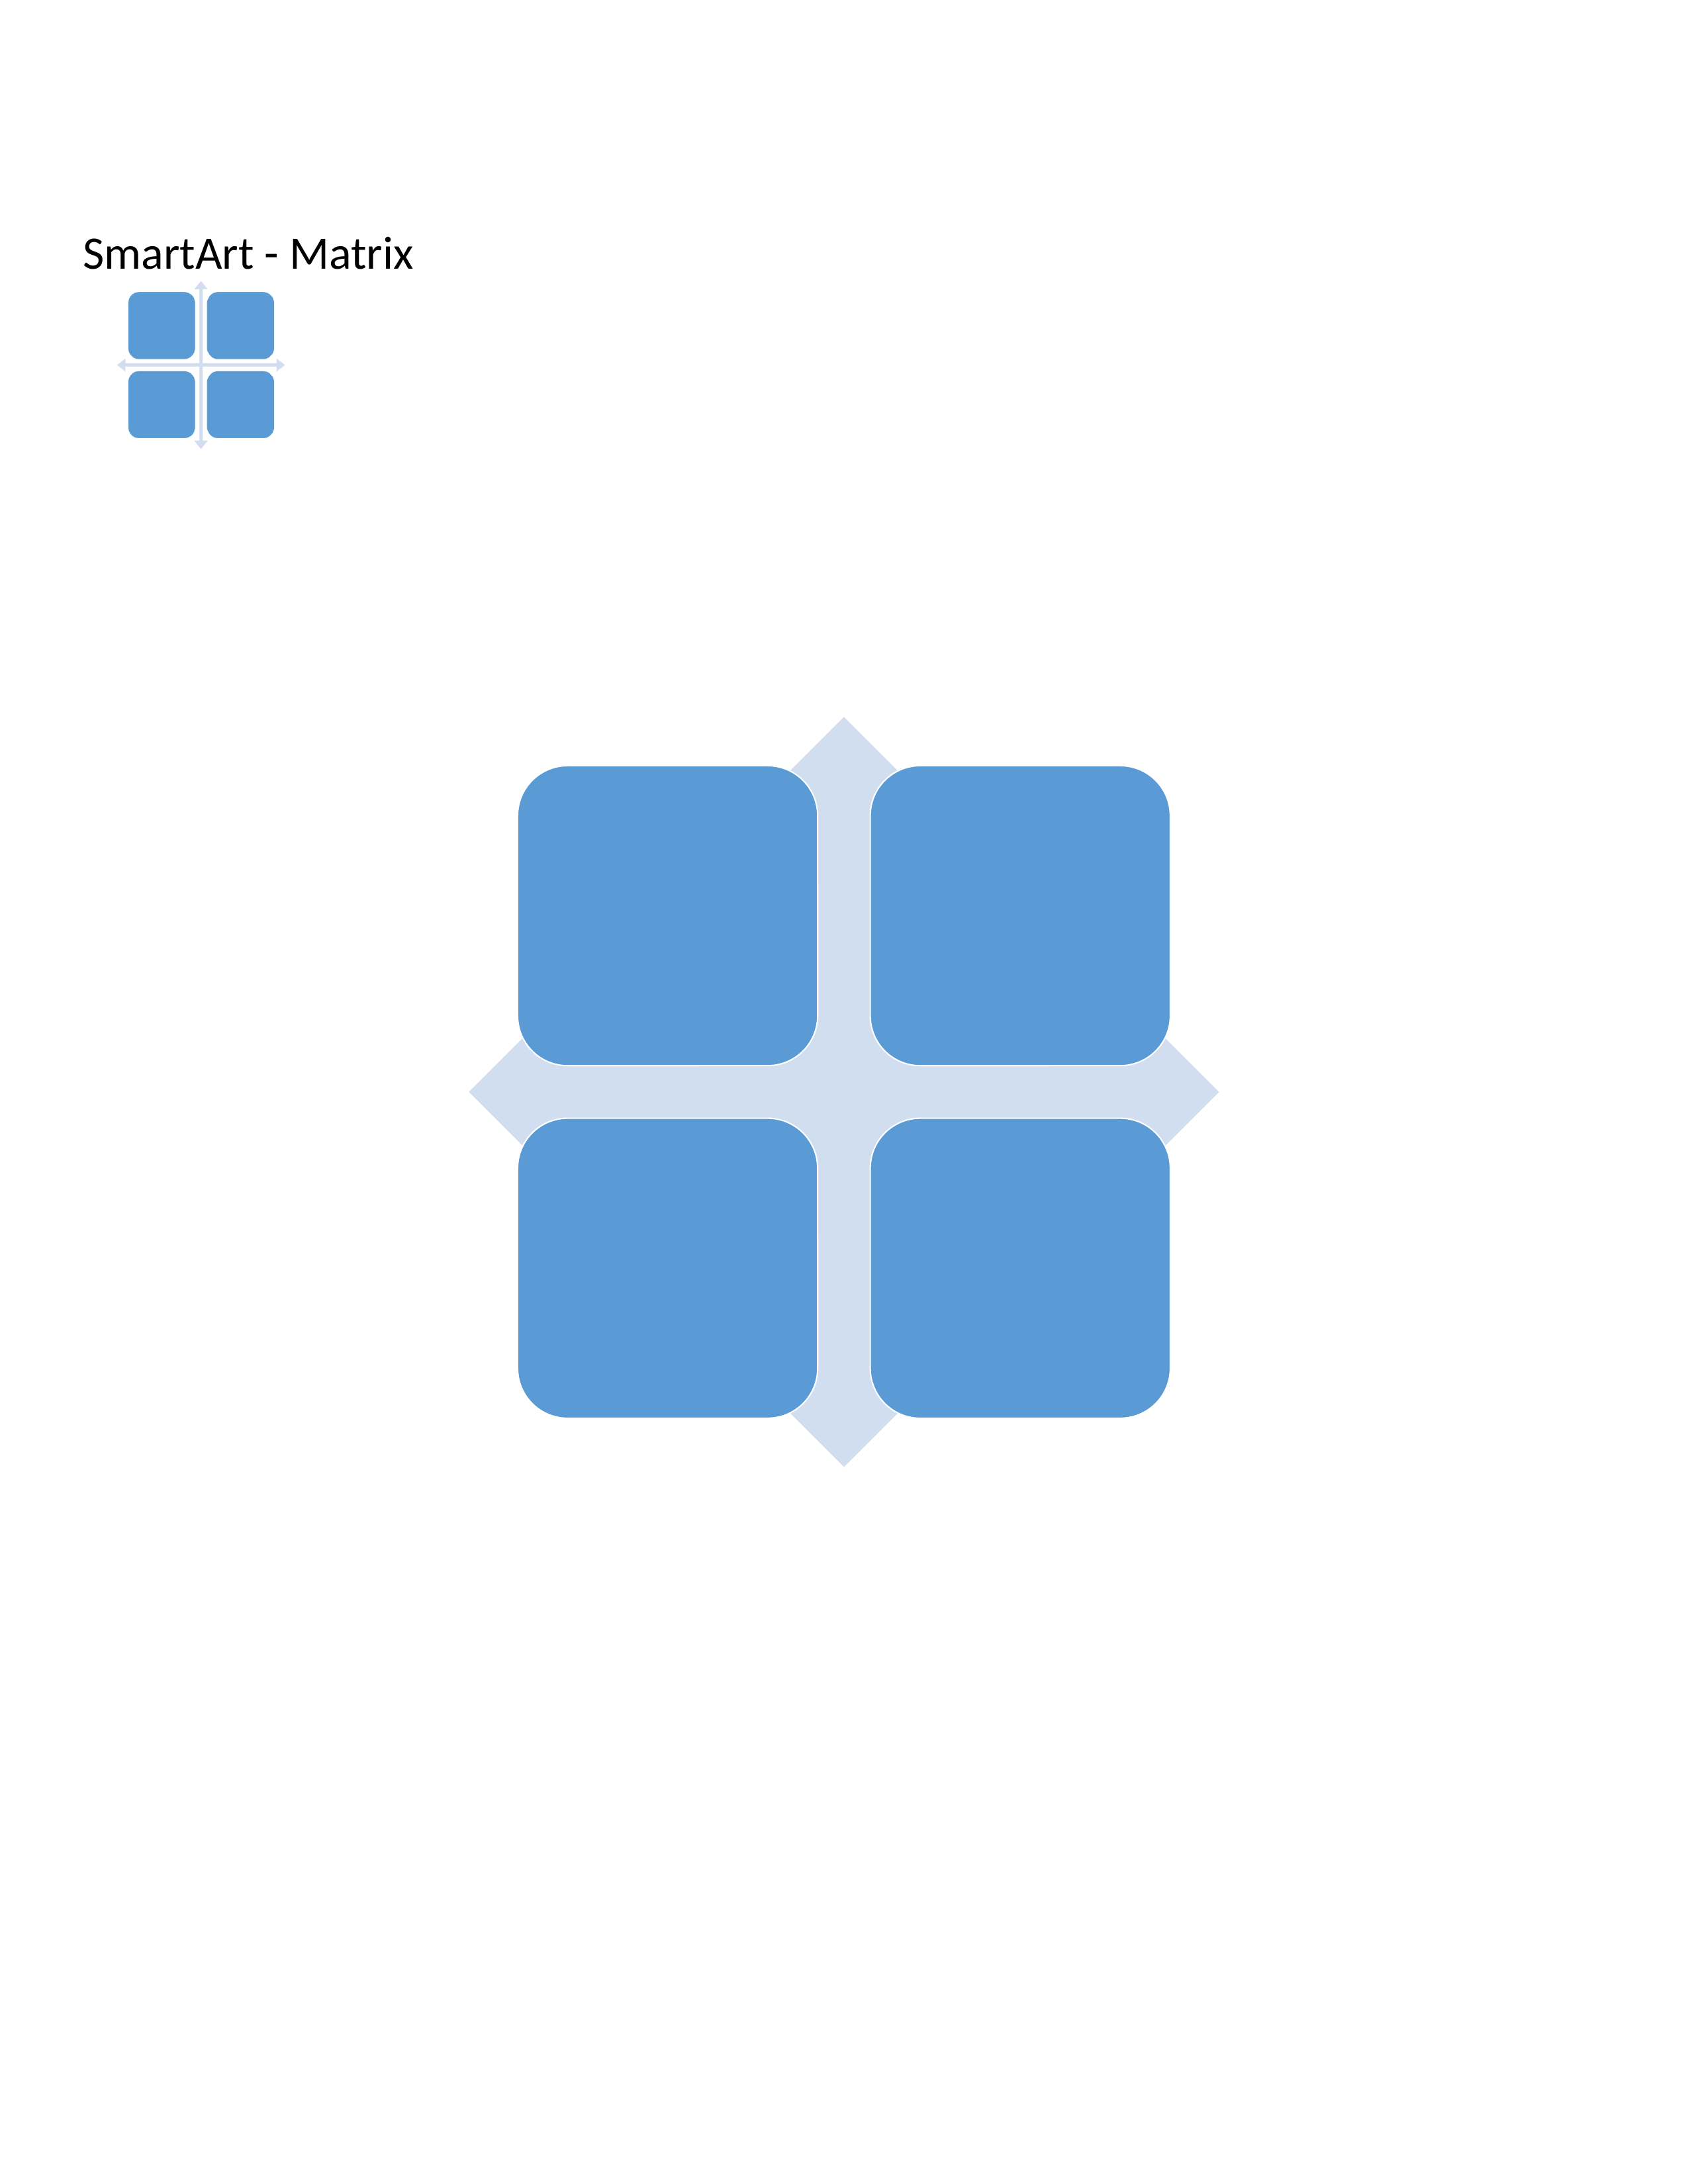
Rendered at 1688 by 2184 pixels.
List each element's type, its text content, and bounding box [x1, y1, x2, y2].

text_box SmartArt - Matrix [73, 218, 424, 284]
picture [100, 281, 299, 449]
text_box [281, 717, 1407, 1467]
